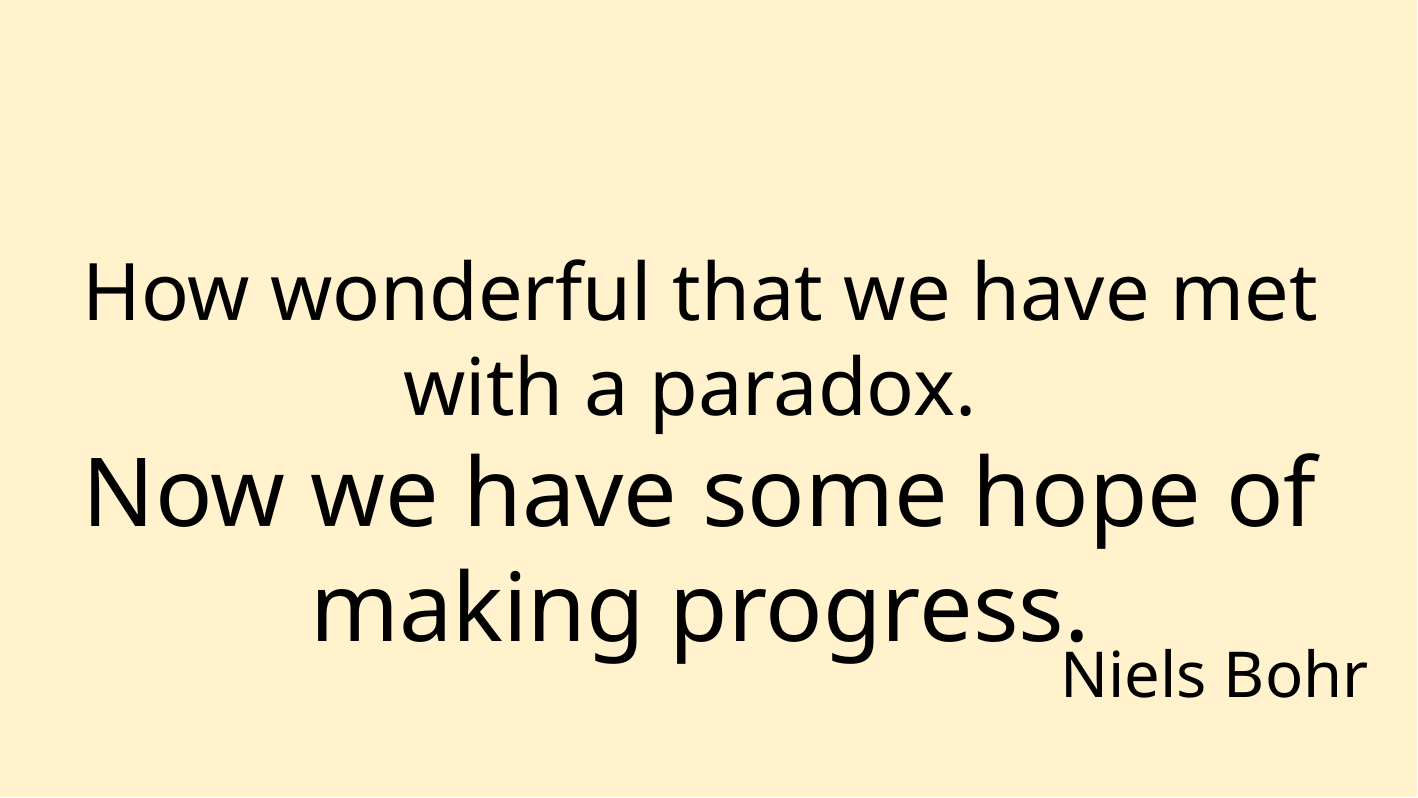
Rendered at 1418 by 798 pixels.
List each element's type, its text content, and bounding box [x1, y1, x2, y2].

text_box Niels Bohr [1045, 626, 1418, 718]
text_box How wonderful that we have met with a paradox. Now we have some hope of making progress. [62, 233, 1339, 668]
